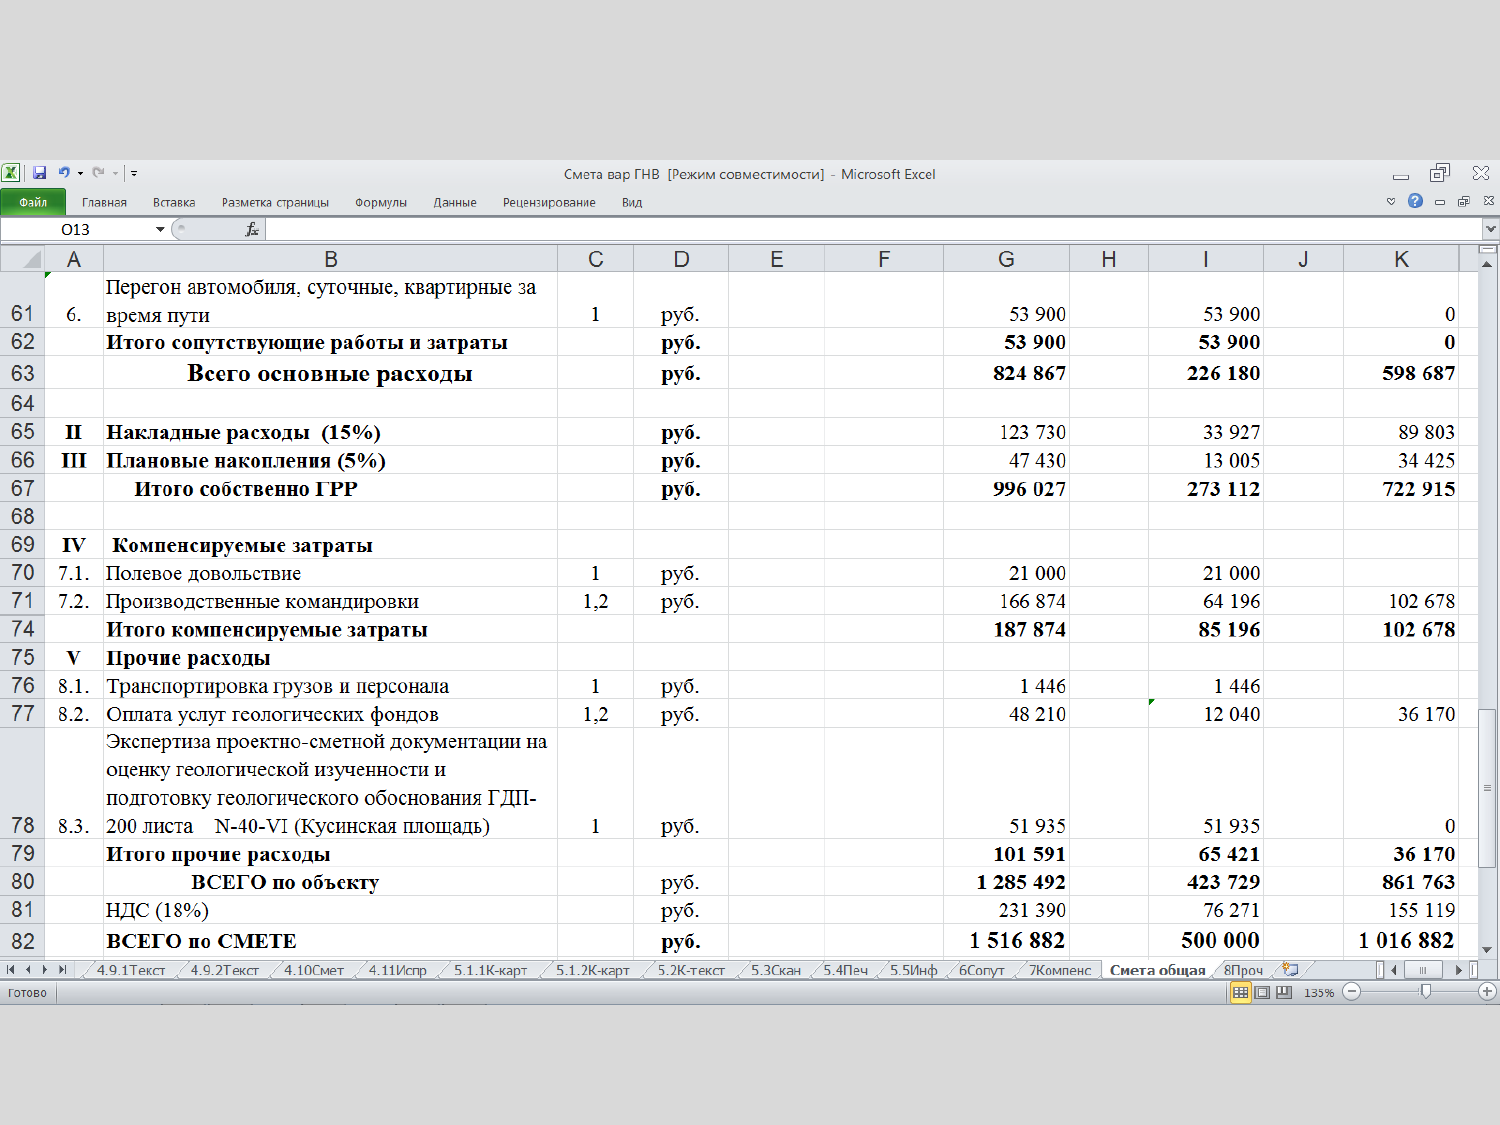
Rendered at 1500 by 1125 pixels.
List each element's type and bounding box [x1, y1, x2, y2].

picture [0, 160, 1500, 1005]
